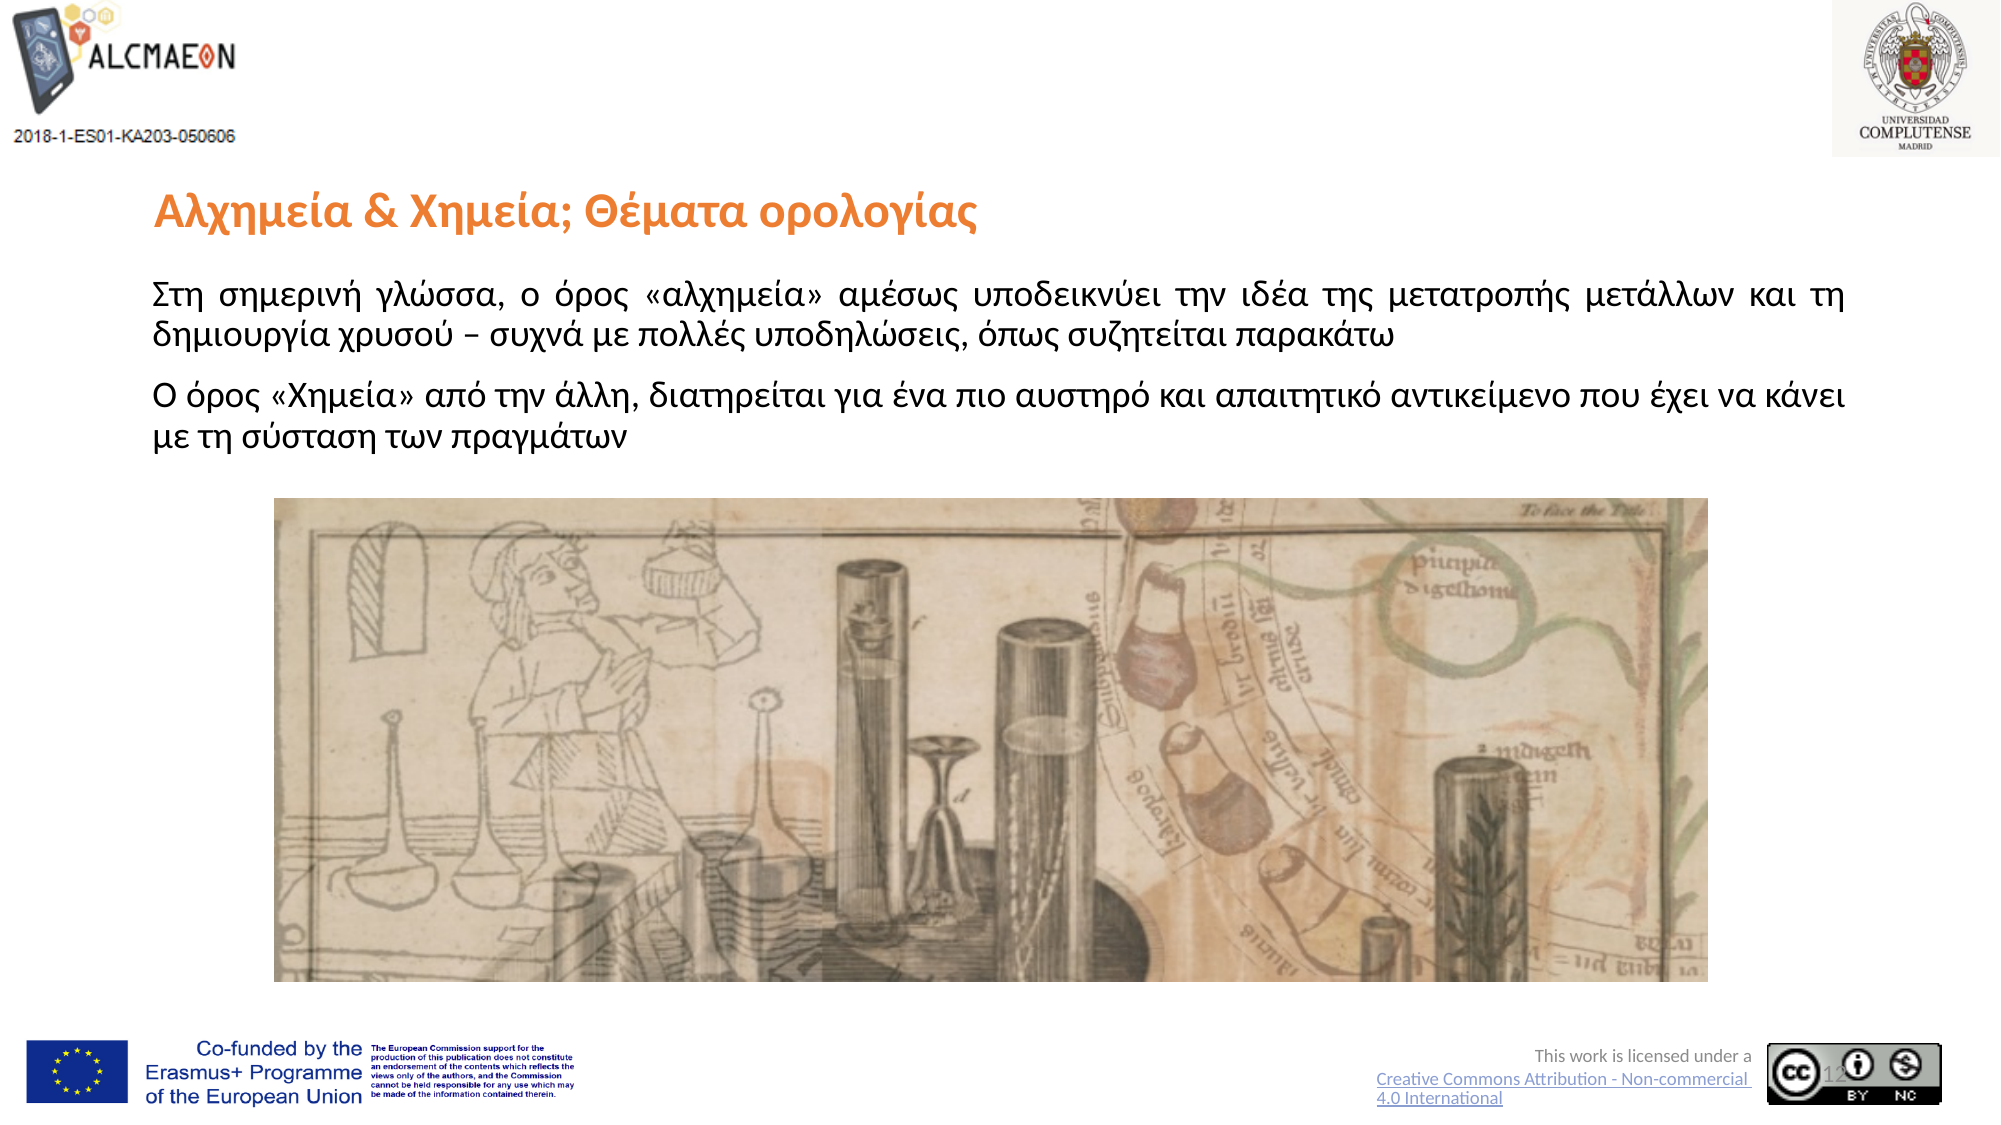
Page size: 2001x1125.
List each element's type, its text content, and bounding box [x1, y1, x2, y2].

picture [1832, 0, 2000, 157]
picture [274, 498, 1708, 982]
picture [1767, 1043, 1942, 1105]
slide_number 12 [1412, 1042, 1863, 1103]
picture [0, 0, 248, 157]
list Στη σημερινή γλώσσα, ο όρος «αλχημεία» αμέσως υποδεικνύει την ιδέα της μετατροπής μετάλλων και τη δημιουργία χρυσού – συχνά με πολλές υποδηλώσεις, όπως συζητείται παρακάτω Ο όρος «Χημεία» από την άλλη, διατηρείται για ένα πιο αυστηρό και απαιτητικό αντικείμενο που έχει να κάνει με τη σύσταση των πραγμάτων [137, 266, 1863, 980]
title Αλχημεία & Χημεία; Θέματα ορολογίας [139, 102, 1865, 320]
picture [22, 1034, 581, 1108]
